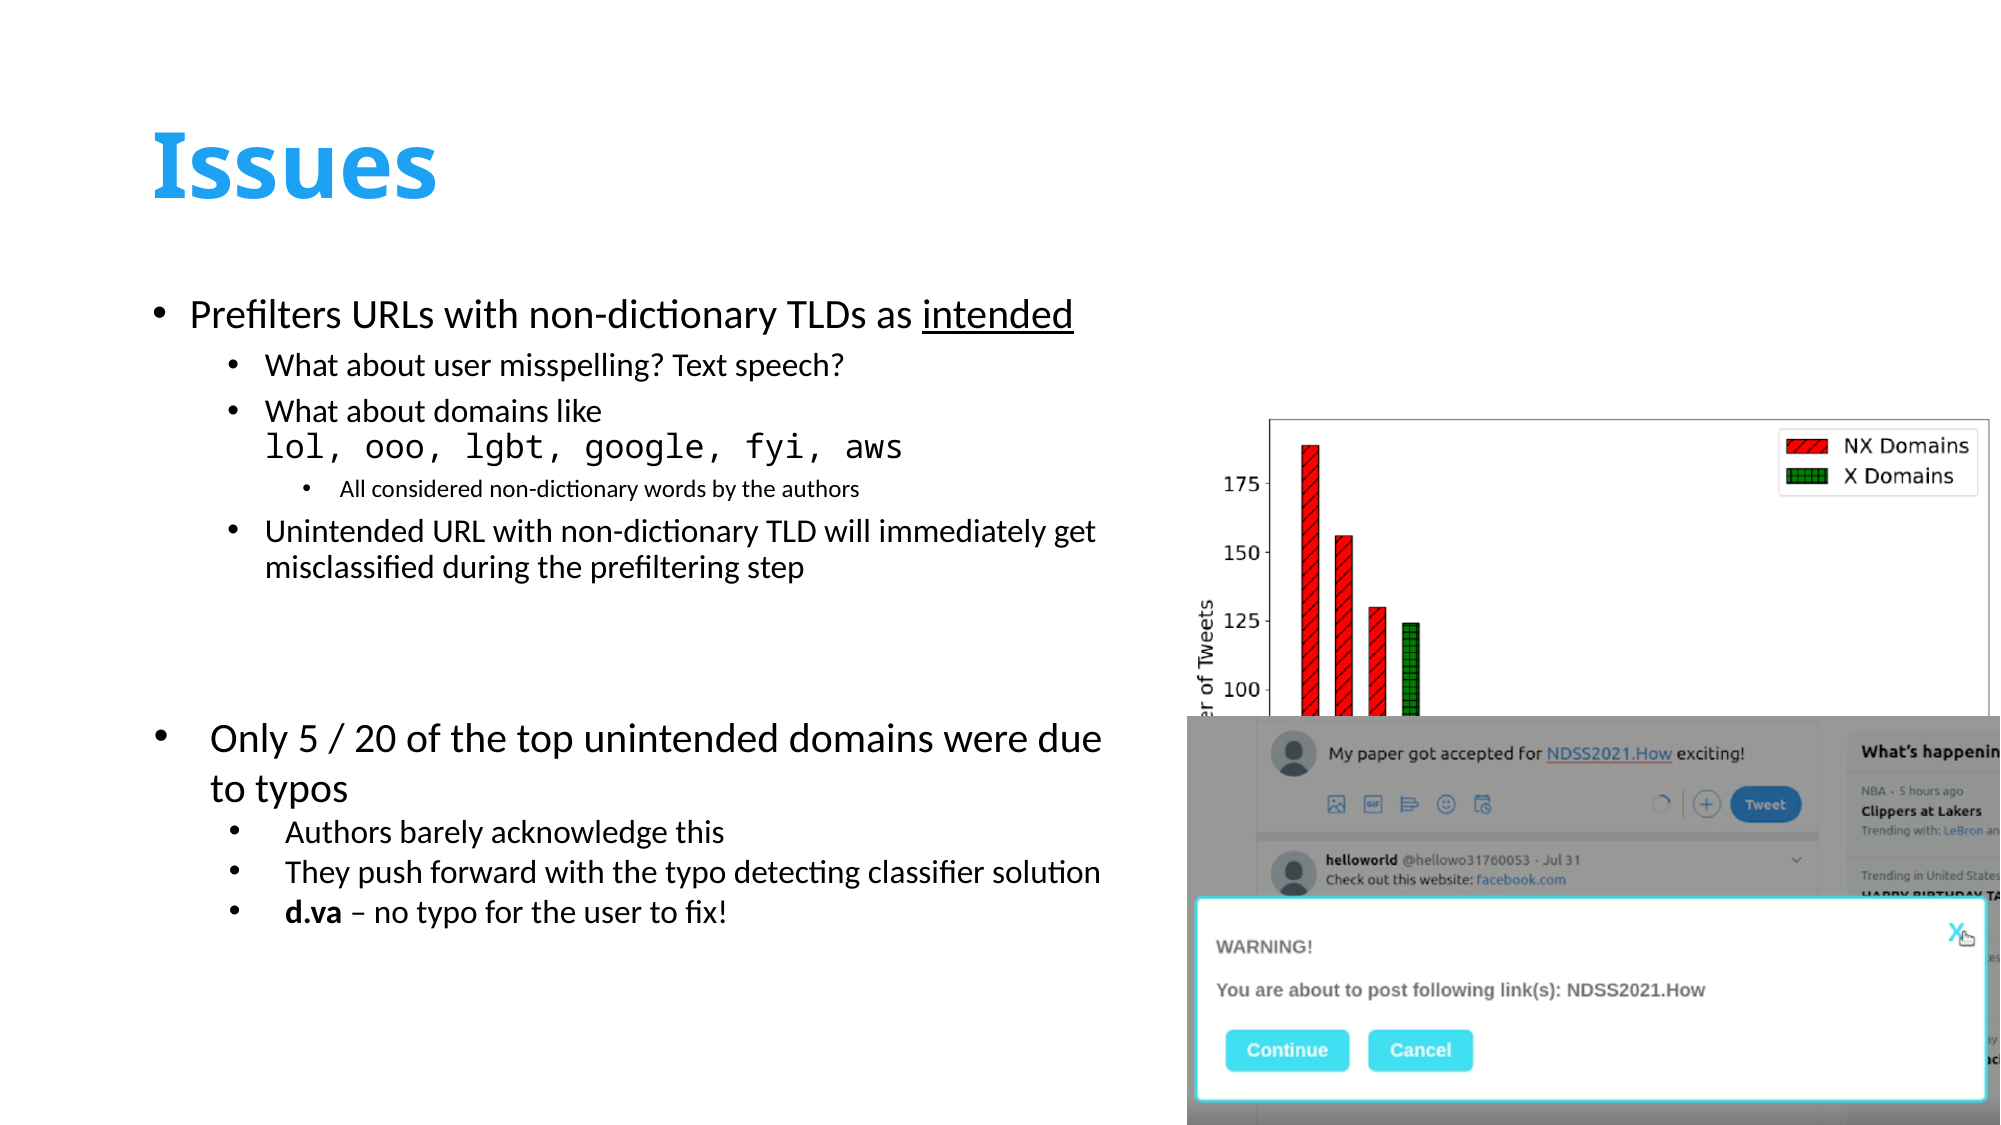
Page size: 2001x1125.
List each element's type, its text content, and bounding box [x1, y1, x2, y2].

text_box Prefilters URLs with non-dictionary TLDs as intended What about user misspelling? Text speech? What about domains like lol, ooo, lgbt, google, fyi, aws All considered non-dictionary words by the authors Unintended URL with non-dictionary TLD will immediately get misclassified during the prefiltering step [137, 277, 1186, 1010]
title Issues [137, 59, 1863, 278]
picture [1187, 716, 2000, 1125]
text_box Only 5 / 20 of the top unintended domains were due to typos Authors barely acknowledge this They push forward with the typo detecting classifier solution d.va – no typo for the user to fix! [139, 703, 1126, 983]
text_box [1170, 392, 2000, 1125]
